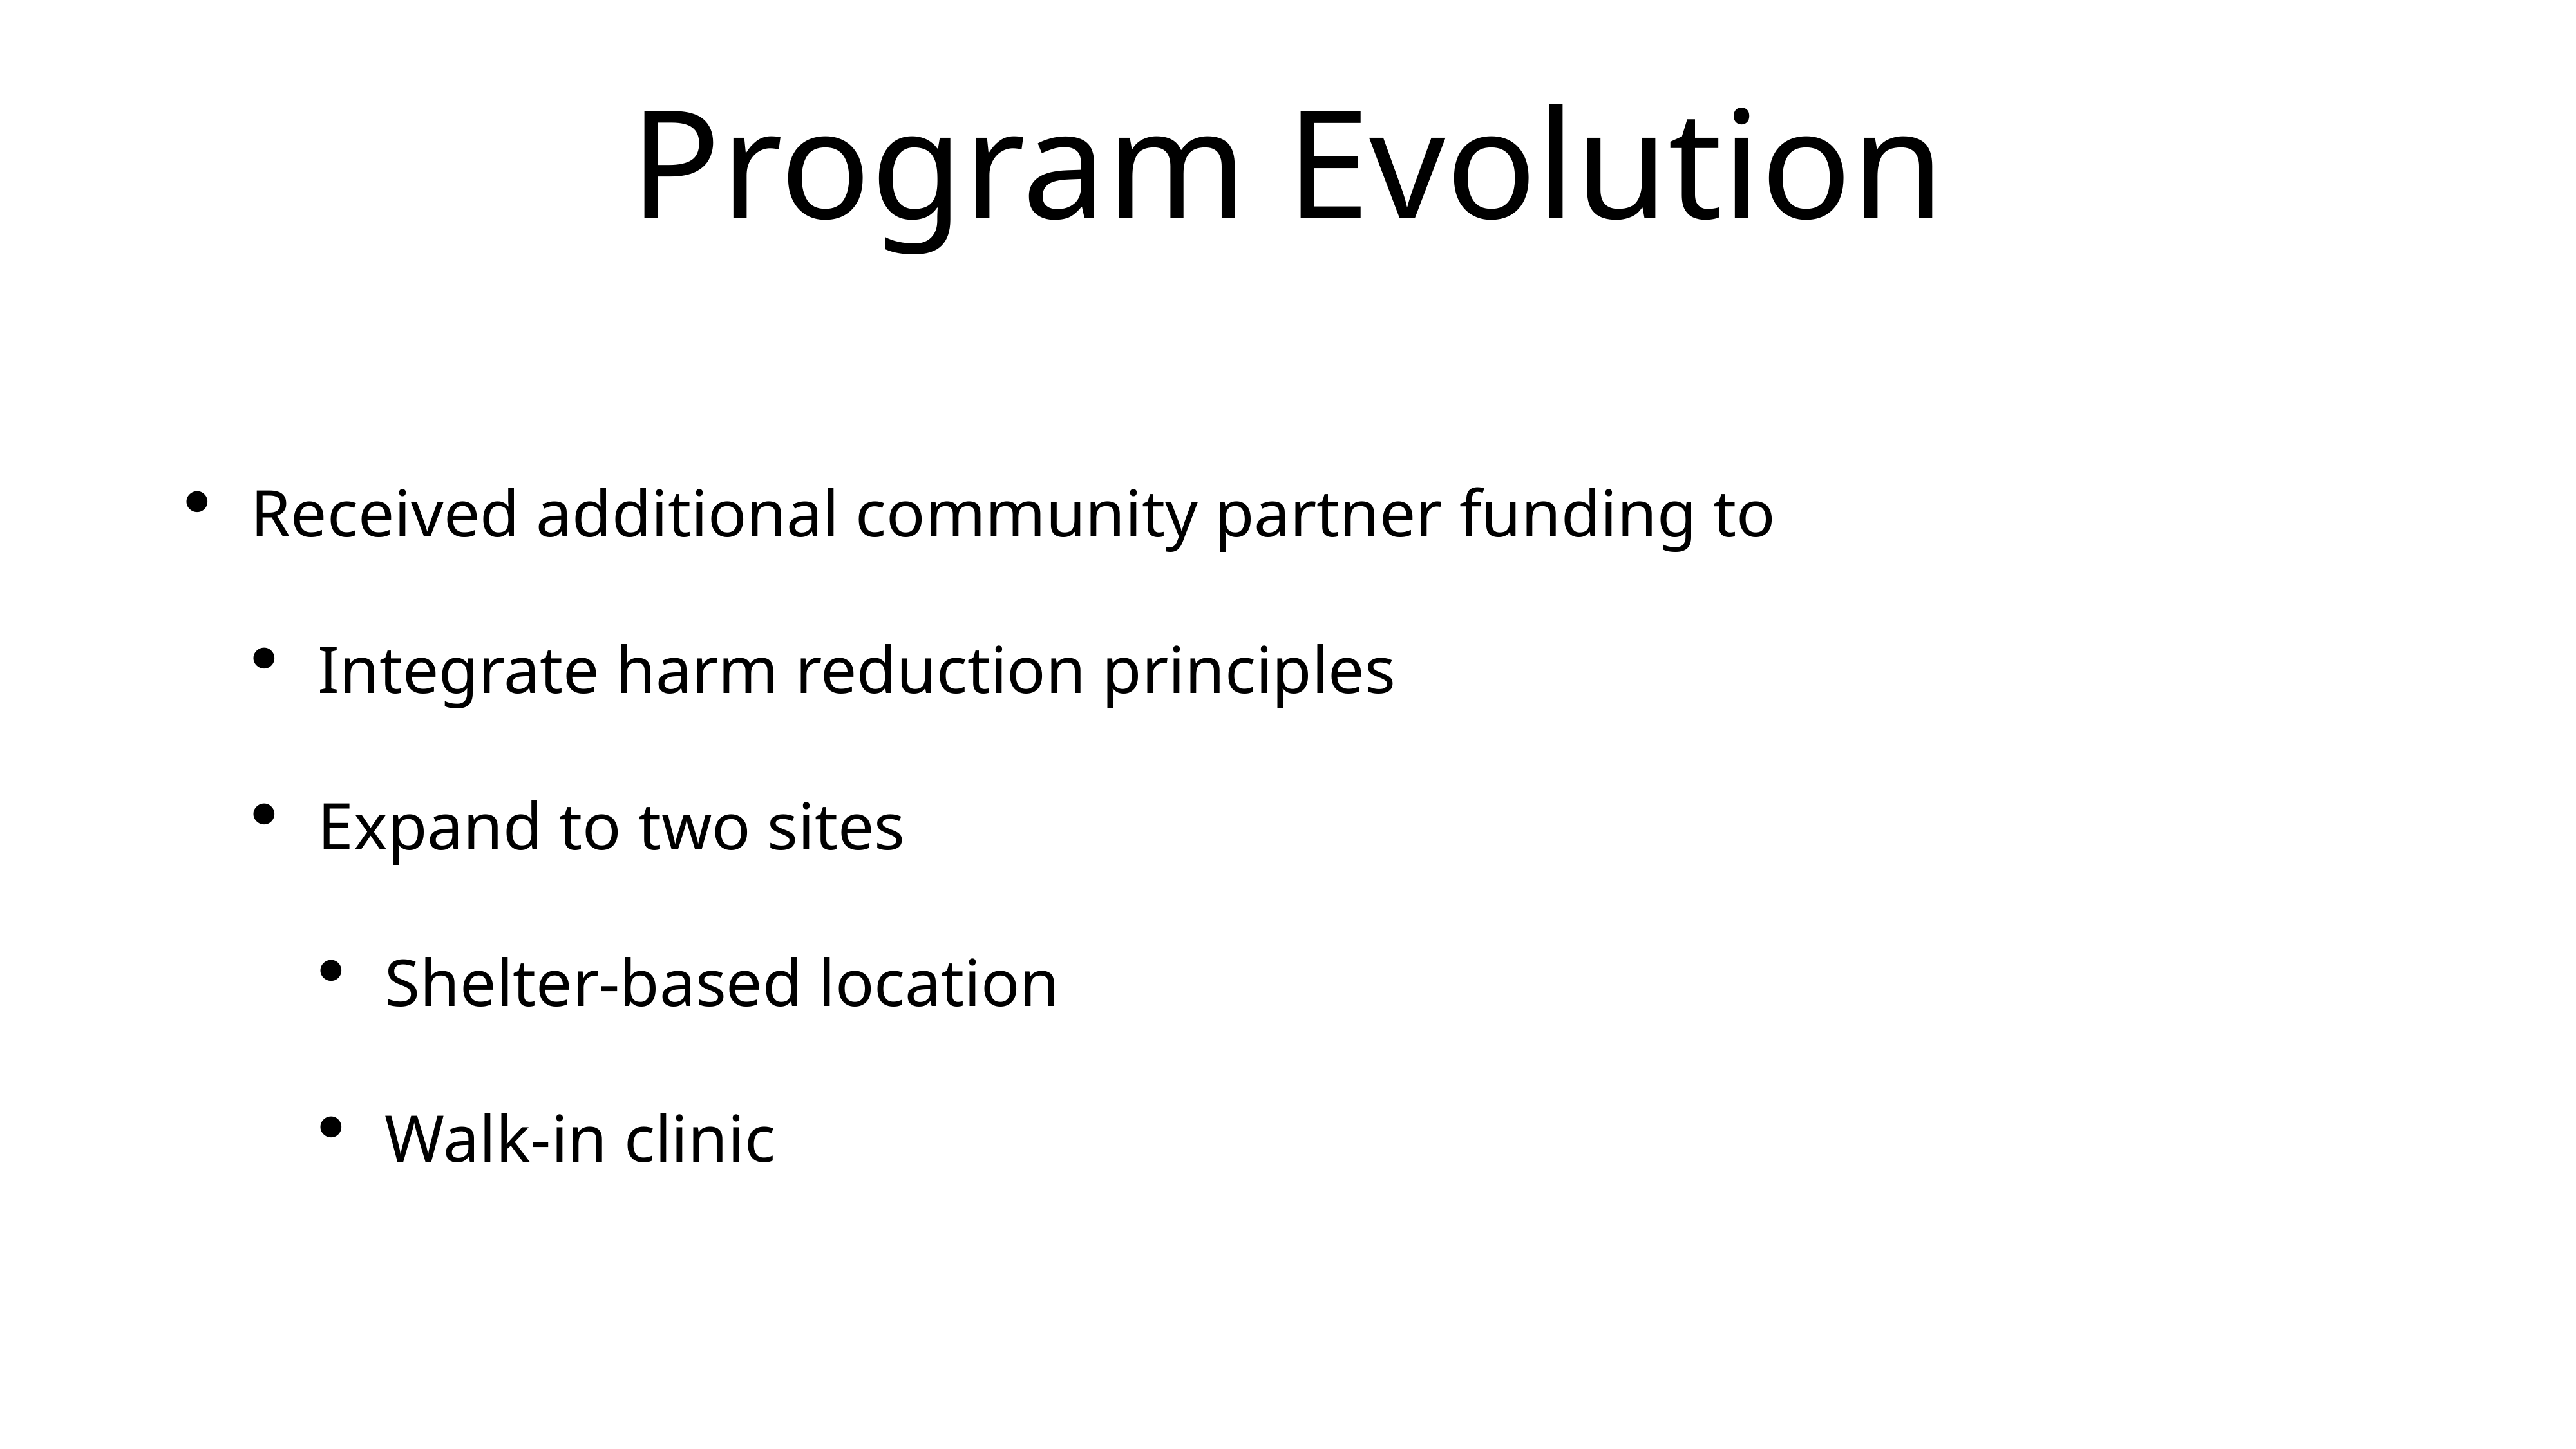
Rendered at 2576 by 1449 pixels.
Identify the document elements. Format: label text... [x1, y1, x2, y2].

title Program Evolution [178, 37, 2398, 279]
list Received additional community partner funding to Integrate harm reduction principles Expand to two sites Shelter-based location Walk-in clinic [178, 332, 2398, 1316]
